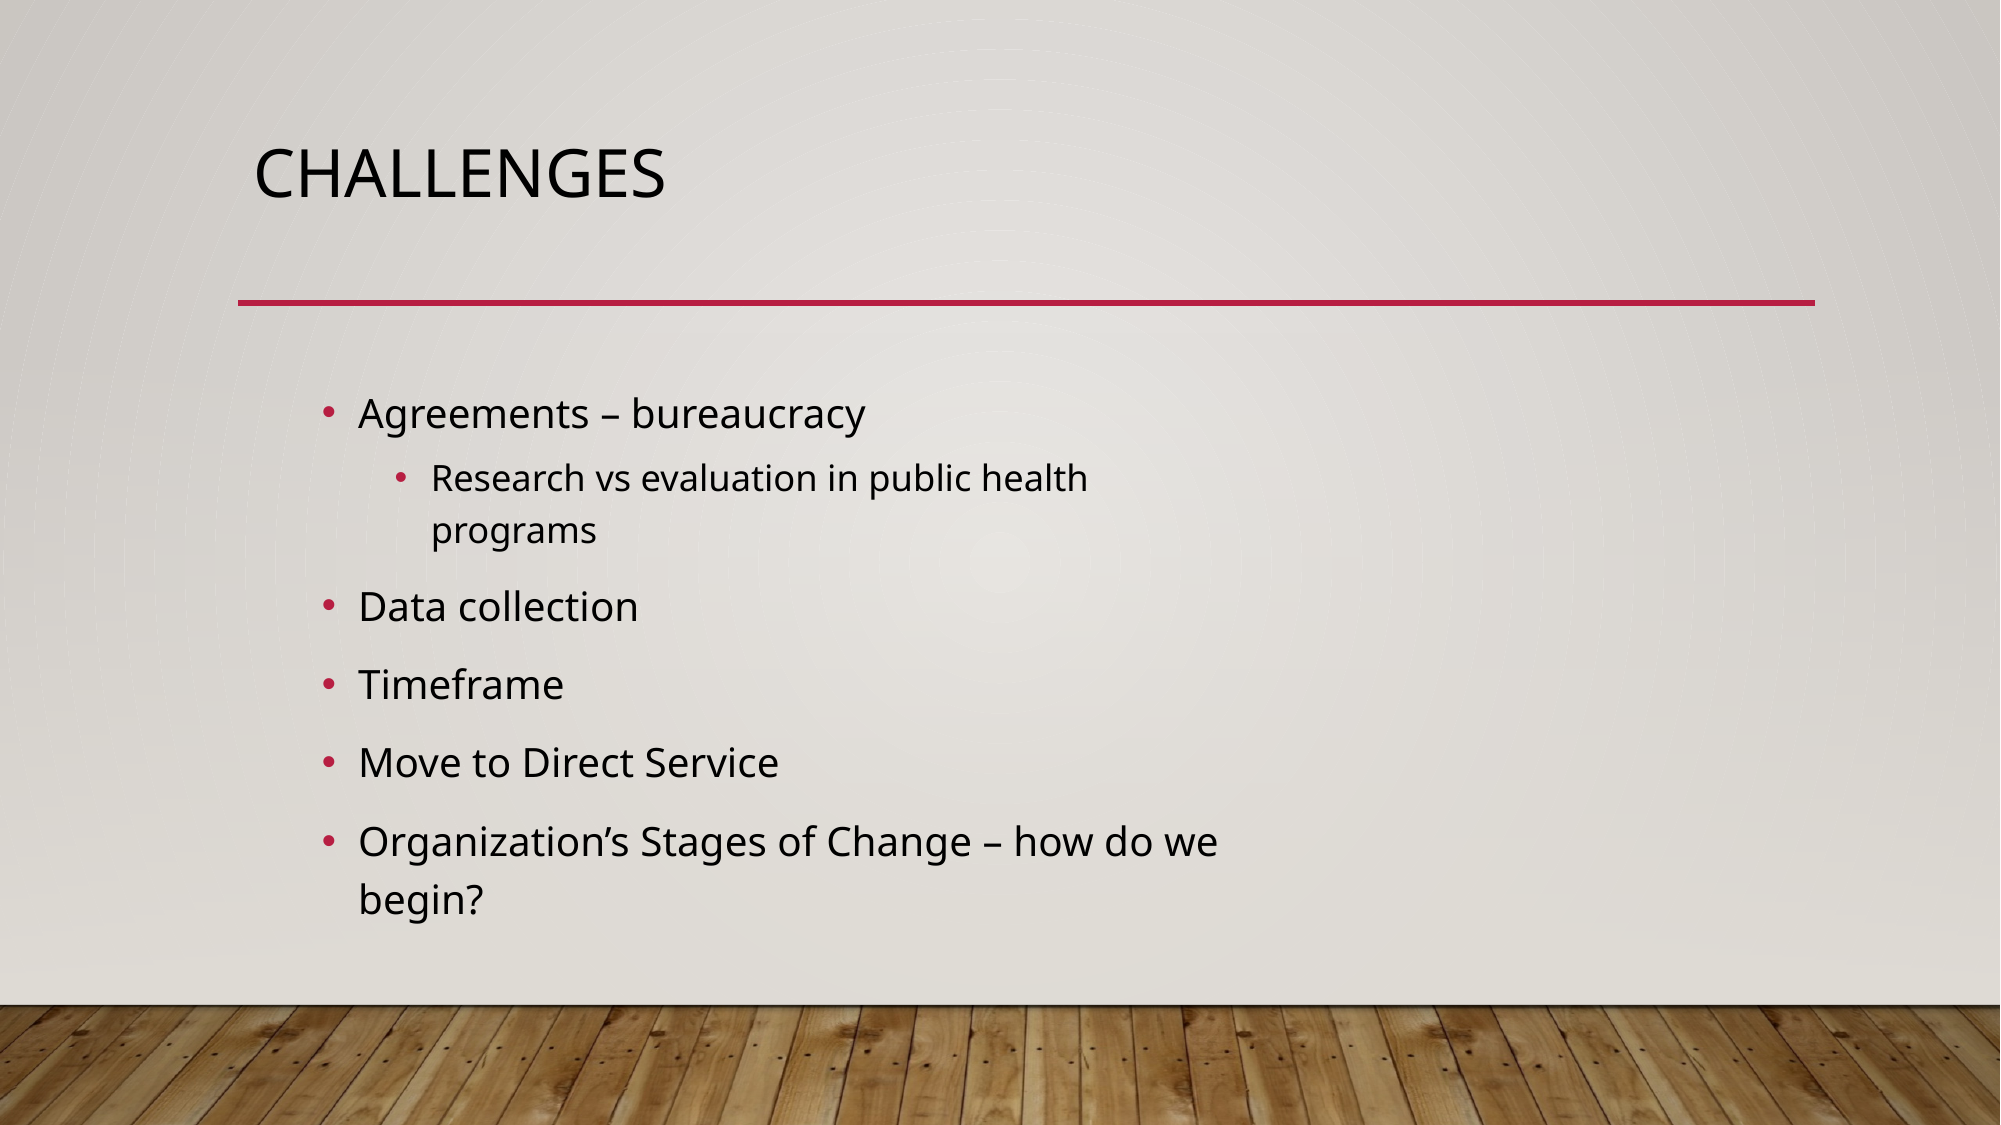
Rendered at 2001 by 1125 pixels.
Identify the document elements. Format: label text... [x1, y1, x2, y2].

title Challenges [238, 131, 1814, 305]
list Agreements – bureaucracy Research vs evaluation in public health programs Data collection Timeframe Move to Direct Service Organization’s Stages of Change – how do we begin? [306, 370, 1280, 932]
picture [0, 1005, 2000, 1125]
